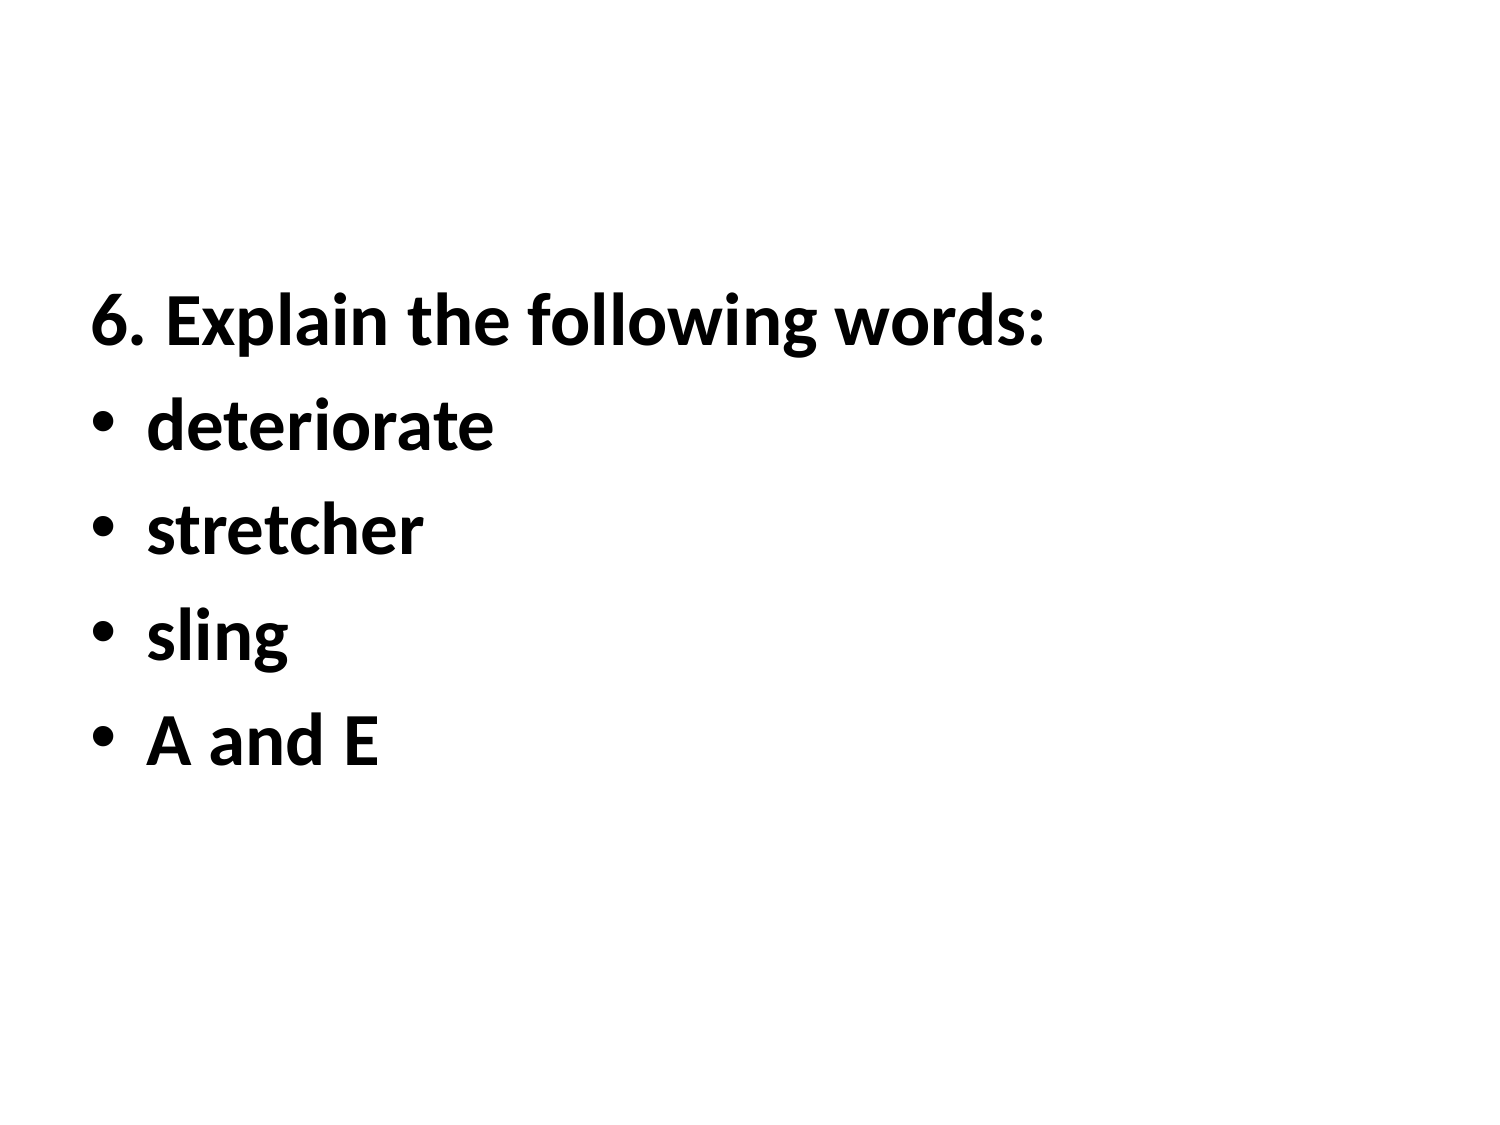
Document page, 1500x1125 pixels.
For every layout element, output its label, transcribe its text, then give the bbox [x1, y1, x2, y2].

list 6. Explain the following words: deteriorate stretcher sling A and E [75, 262, 1425, 1005]
